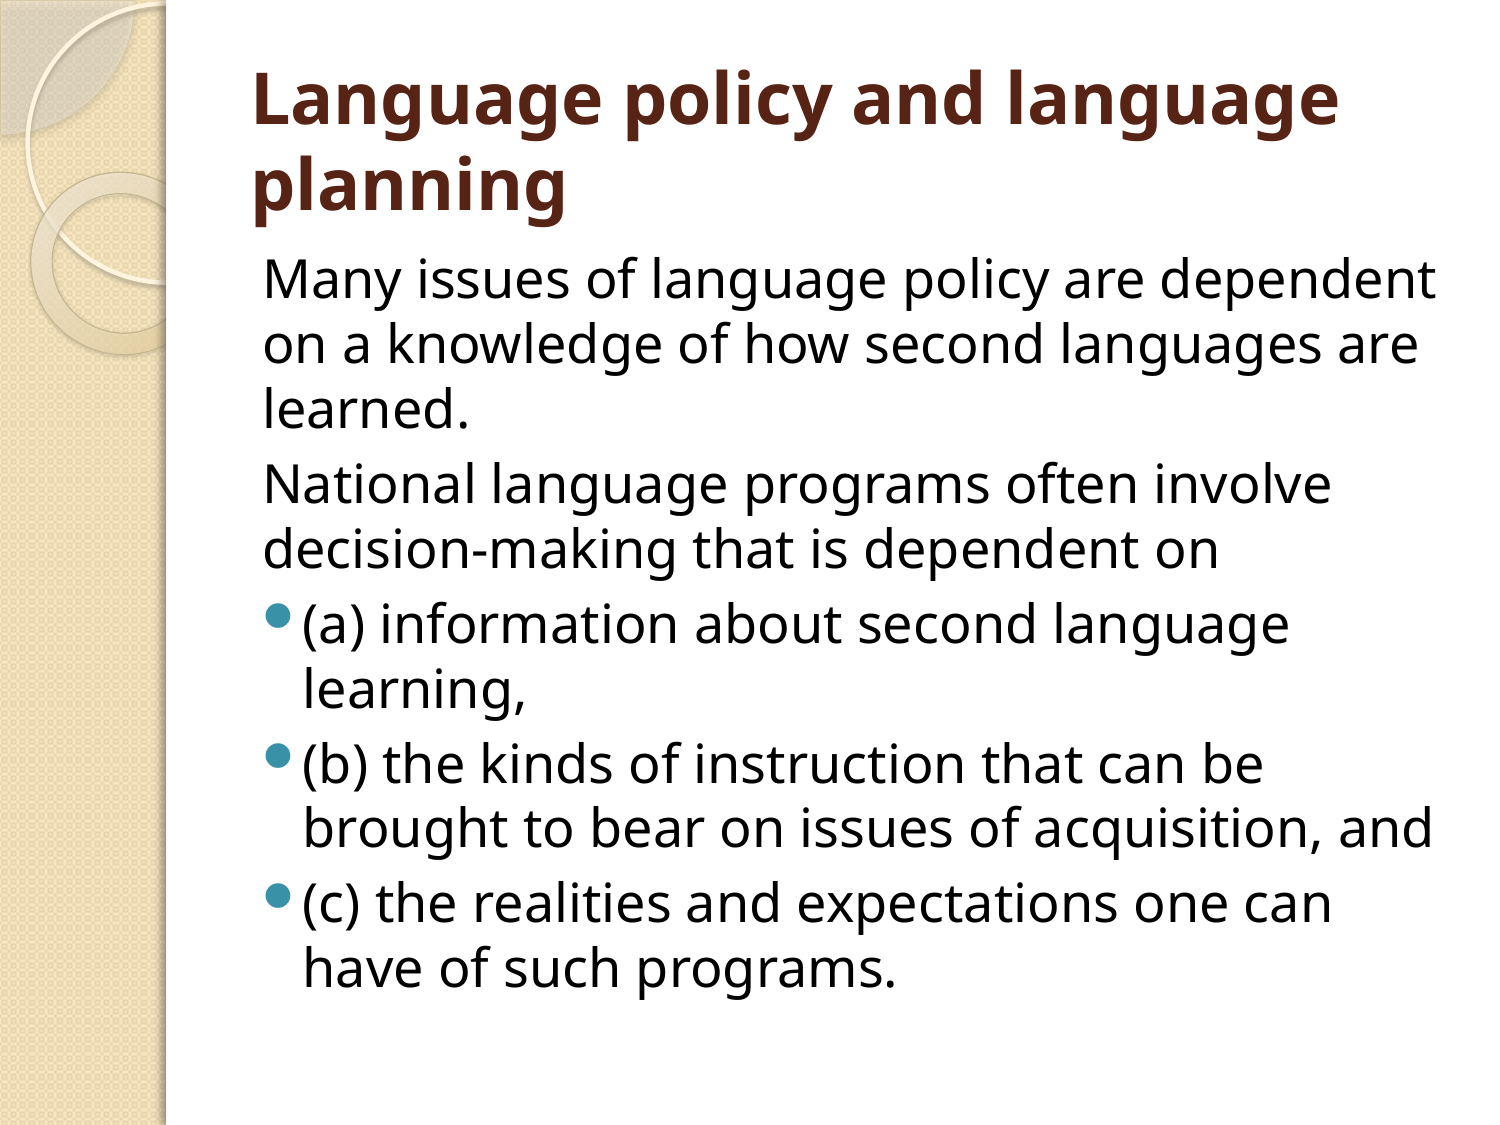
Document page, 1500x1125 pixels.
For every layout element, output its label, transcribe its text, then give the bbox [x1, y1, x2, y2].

list Many issues of language policy are dependent on a knowledge of how second languages are learned. National language programs often involve decision-making that is dependent on (a) information about second language learning, (b) the kinds of instruction that can be brought to bear on issues of acquisition, and (c) the realities and expectations one can have of such programs. [235, 237, 1466, 1025]
title Language policy and language planning [235, 45, 1466, 233]
